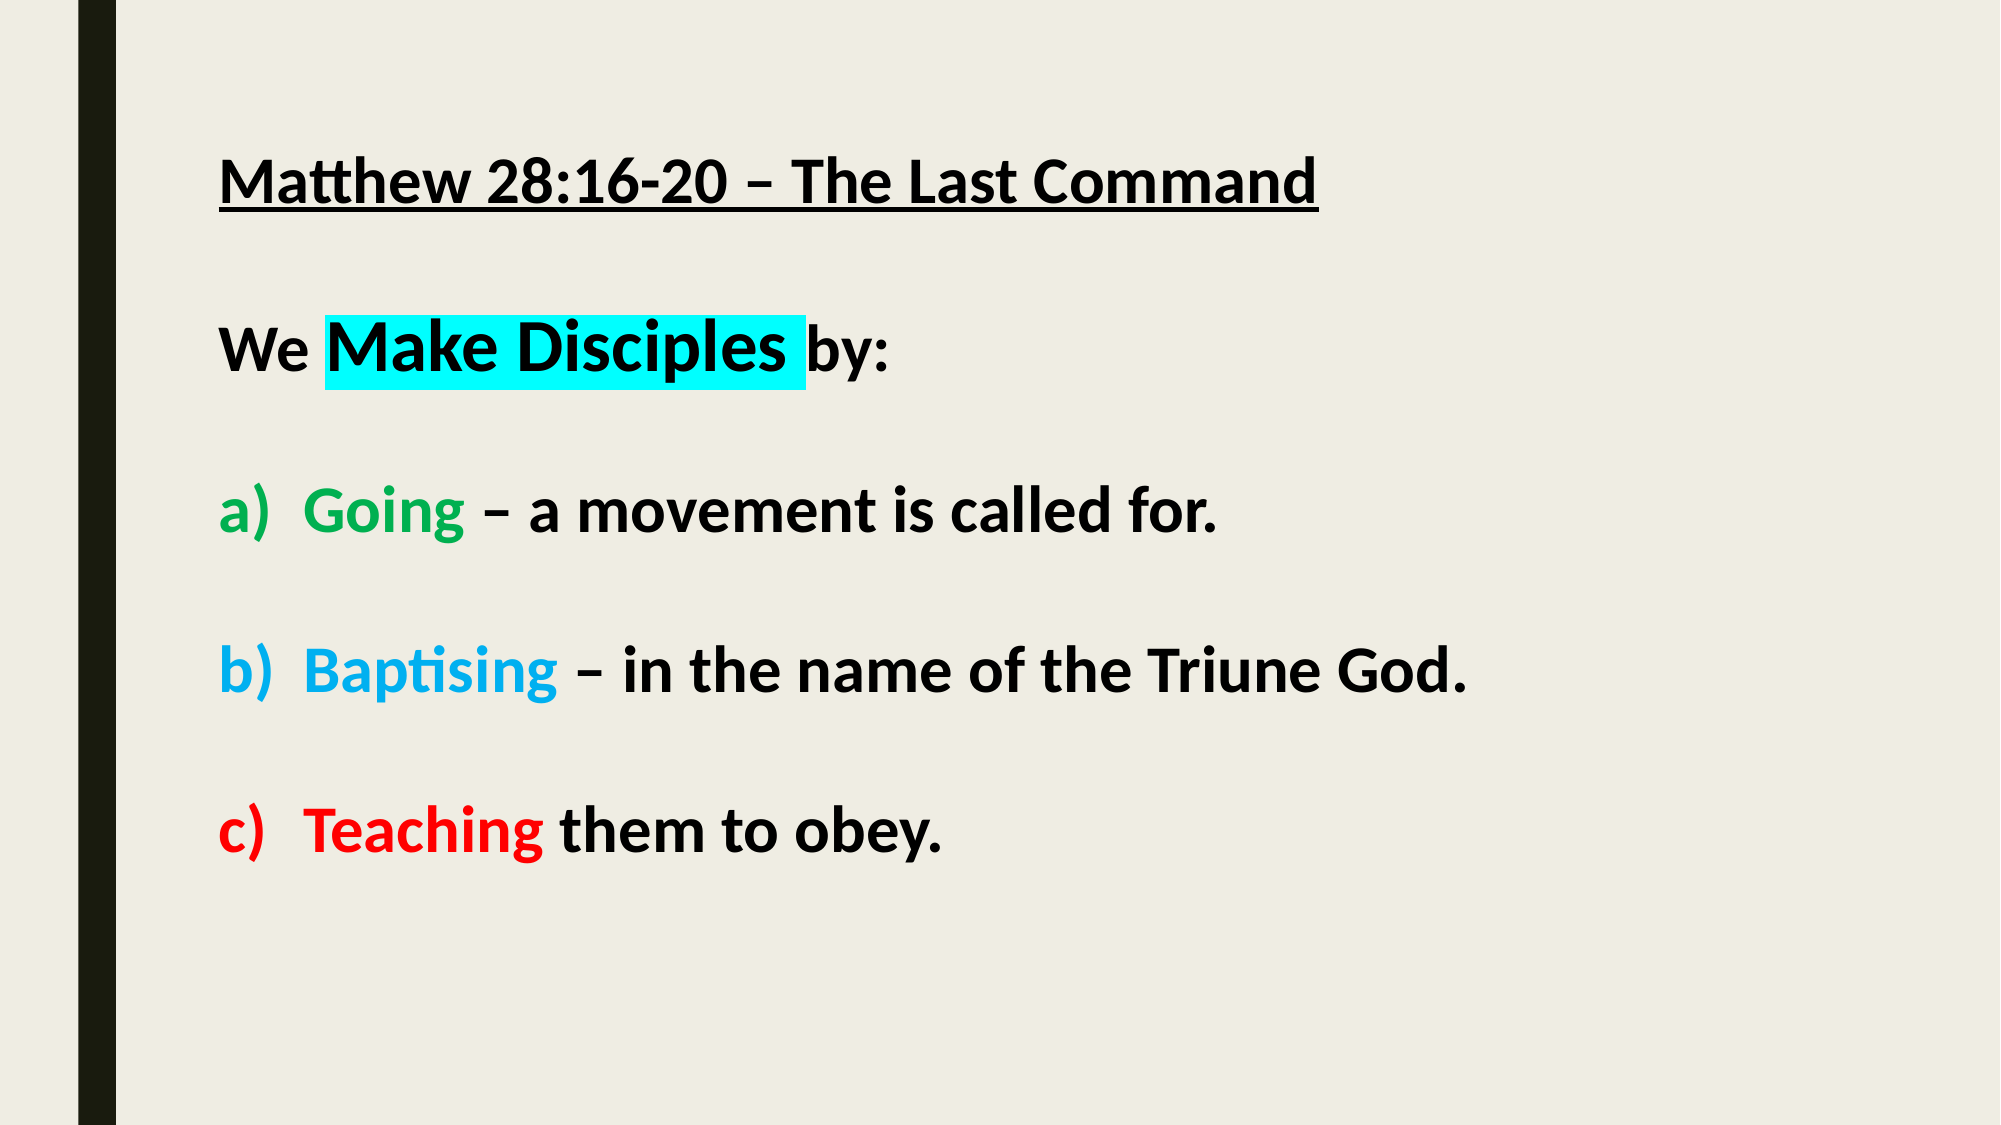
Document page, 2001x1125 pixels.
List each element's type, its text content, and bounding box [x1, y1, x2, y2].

text_box Matthew 28:16-20 – The Last Command We Make Disciples by: Going – a movement is called for. Baptising – in the name of the Triune God. Teaching them to obey. [204, 129, 1945, 1125]
